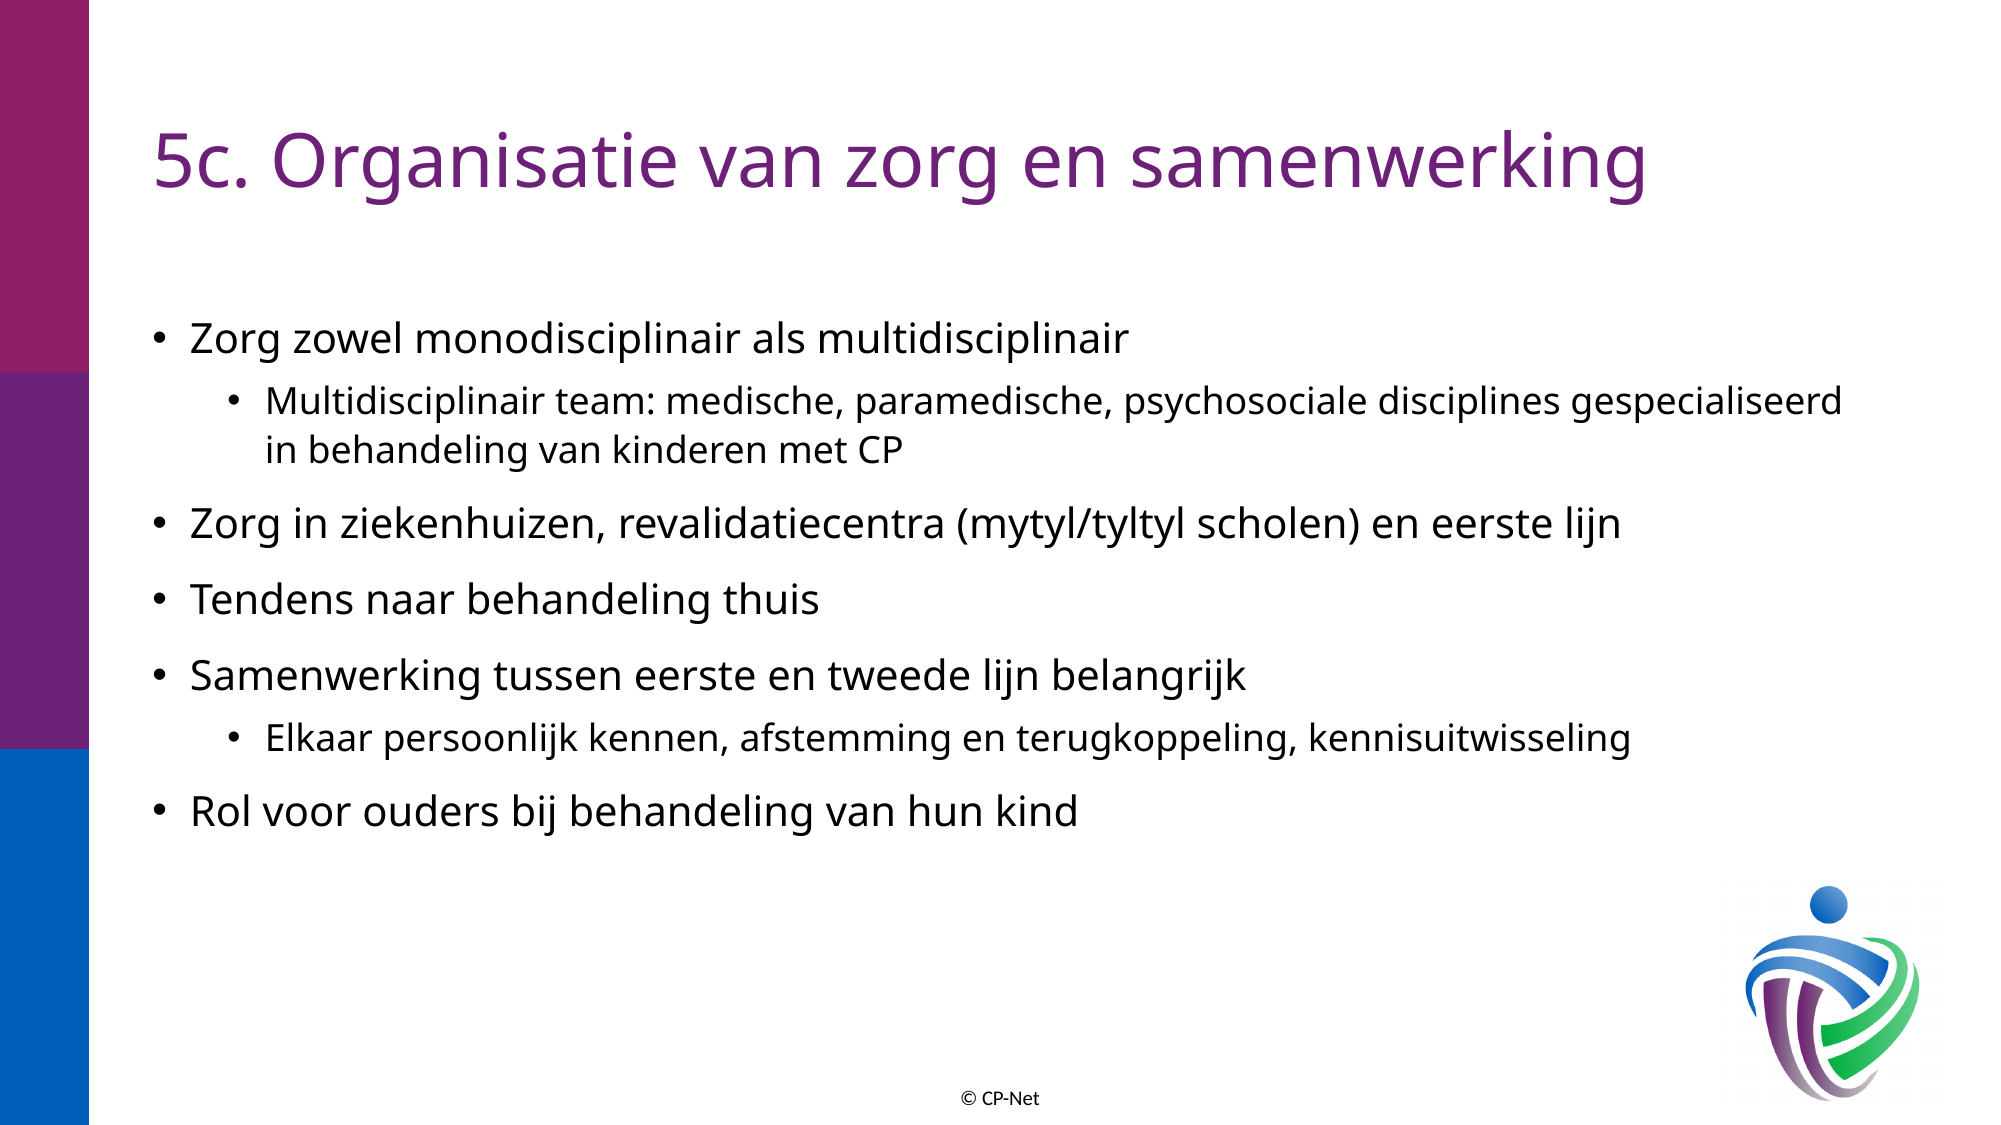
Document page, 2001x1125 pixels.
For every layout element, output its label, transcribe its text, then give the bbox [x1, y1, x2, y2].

title 5c. Organisatie van zorg en samenwerking [137, 54, 1863, 273]
picture [1716, 879, 1944, 1110]
footer © CP-Net [662, 1077, 1338, 1110]
list Zorg zowel monodisciplinair als multidisciplinair Multidisciplinair team: medische, paramedische, psychosociale disciplines gespecialiseerd in behandeling van kinderen met CP Zorg in ziekenhuizen, revalidatiecentra (mytyl/tyltyl scholen) en eerste lijn Tendens naar behandeling thuis Samenwerking tussen eerste en tweede lijn belangrijk Elkaar persoonlijk kennen, afstemming en terugkoppeling, kennisuitwisseling Rol voor ouders bij behandeling van hun kind [137, 299, 1863, 1014]
